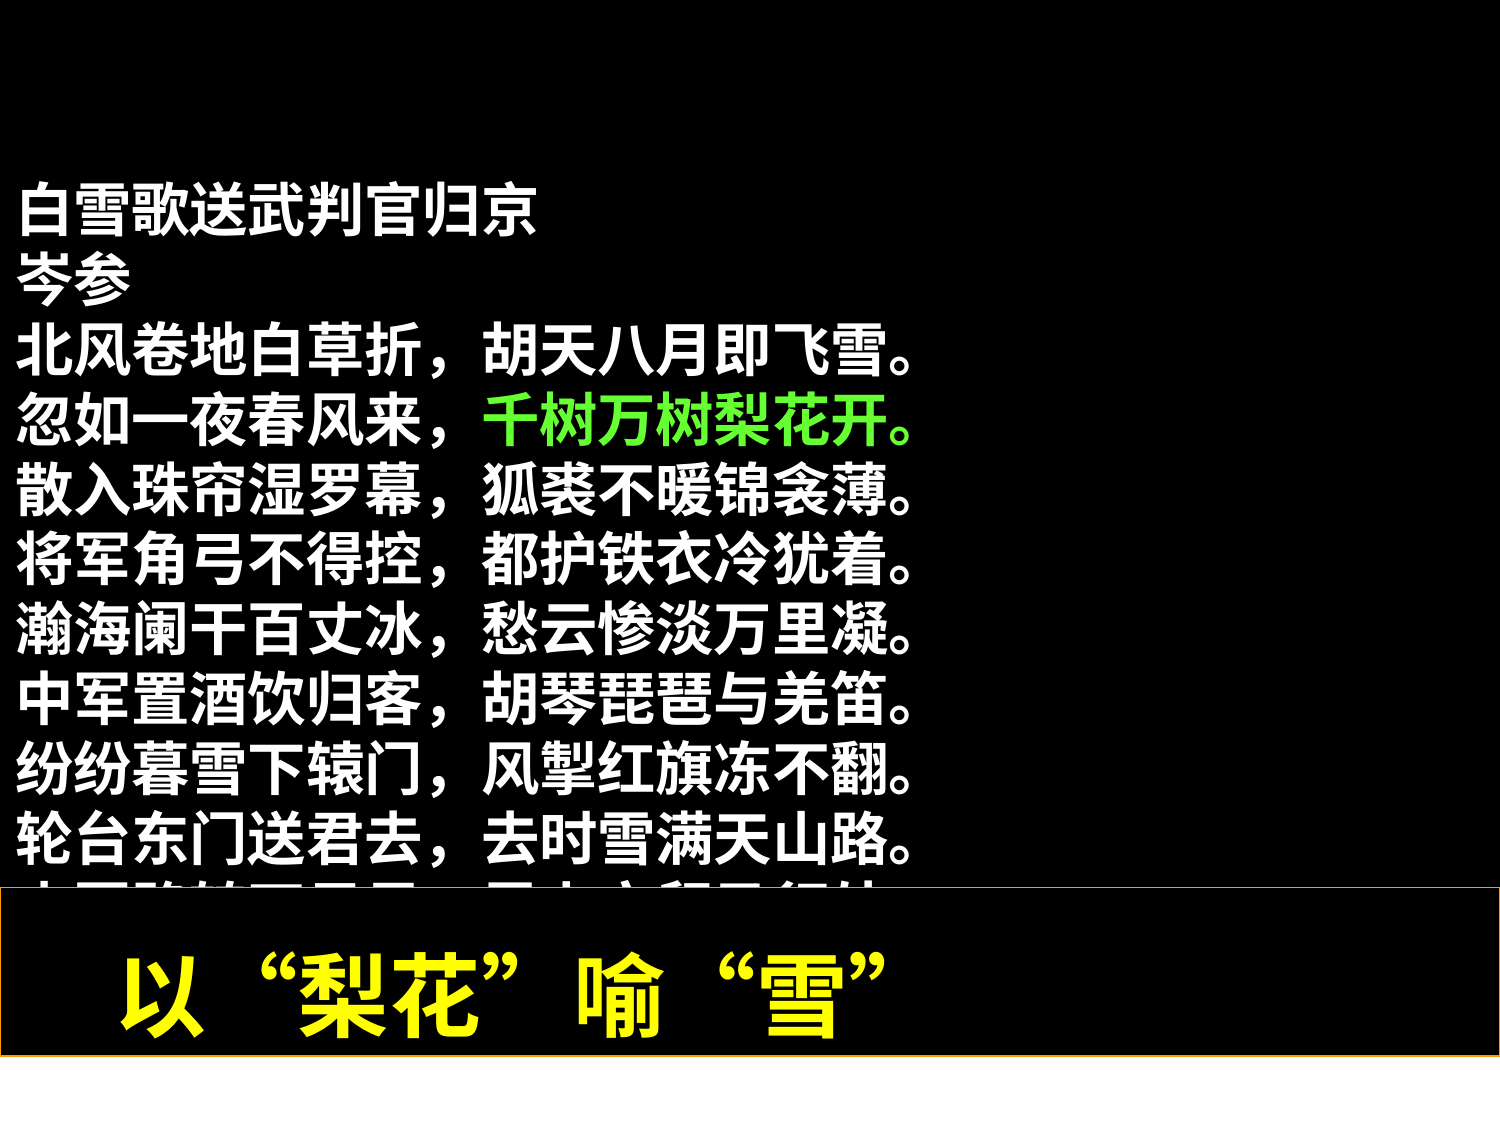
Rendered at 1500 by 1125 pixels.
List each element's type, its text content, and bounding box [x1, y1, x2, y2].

picture [0, 1057, 1500, 1125]
title 白雪歌送武判官归京 岑参 北风卷地白草折，胡天八月即飞雪。 忽如一夜春风来，千树万树梨花开。 散入珠帘湿罗幕，狐裘不暖锦衾薄。 将军角弓不得控，都护铁衣冷犹着。 瀚海阑干百丈冰，愁云惨淡万里凝。 中军置酒饮归客，胡琴琵琶与羌笛。 纷纷暮雪下辕门，风掣红旗冻不翻。 轮台东门送君去，去时雪满天山路。 山回路转不见君，雪上空留马行处。 [0, 0, 1500, 887]
text_box 以“梨花”喻“雪” [0, 887, 1500, 1057]
